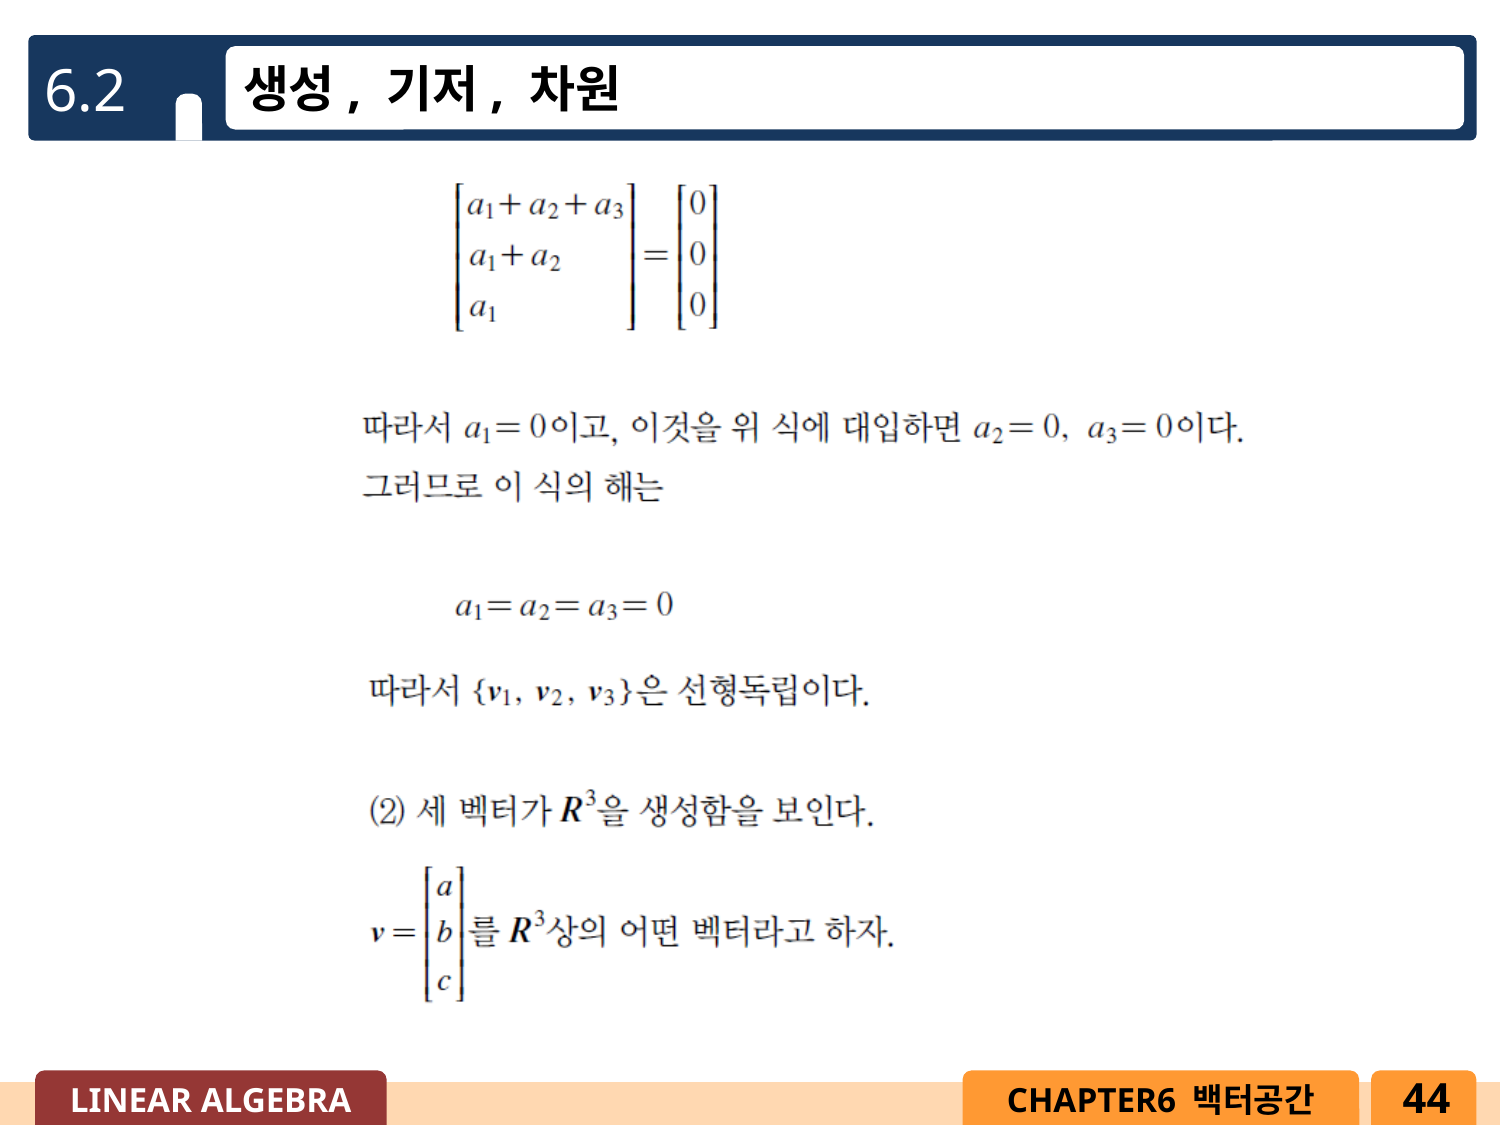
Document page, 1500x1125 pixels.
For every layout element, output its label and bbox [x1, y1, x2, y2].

text_box [0, 175, 1500, 1012]
text_box [28, 34, 1477, 141]
text_box [0, 1070, 1500, 1125]
